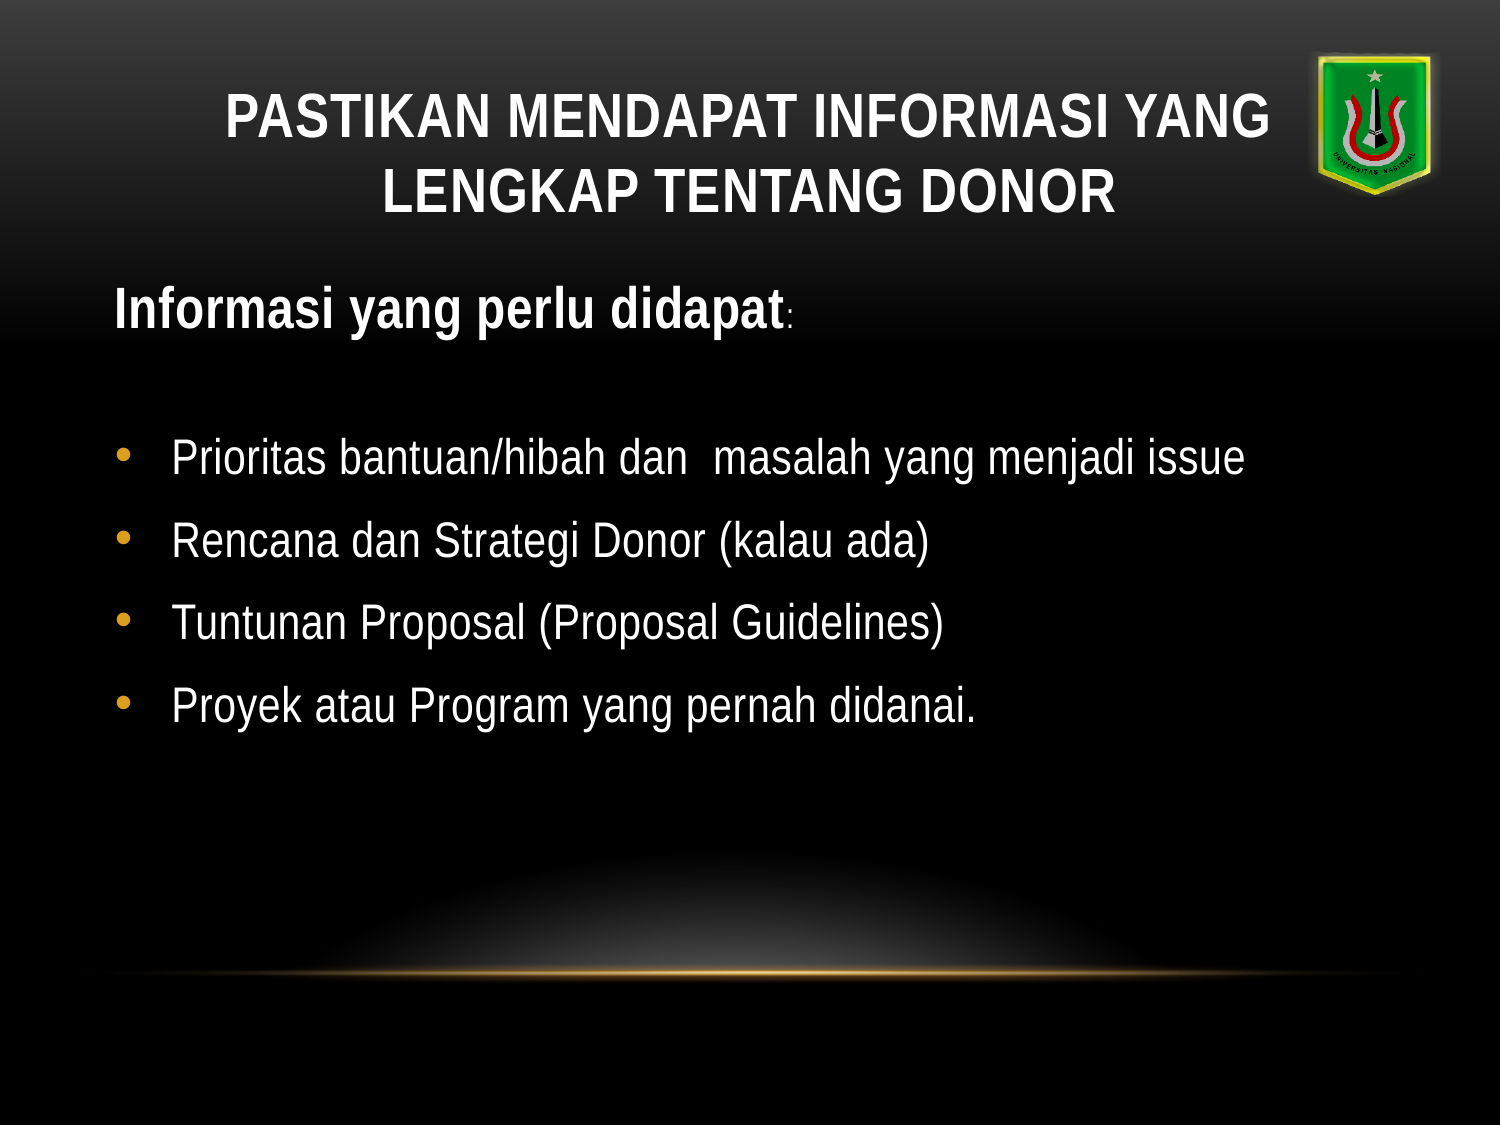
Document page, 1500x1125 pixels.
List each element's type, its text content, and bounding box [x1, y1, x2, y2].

picture [0, 0, 1500, 1125]
title Pastikan mendapat informasi yang lengkap tentang donor [99, 45, 1400, 233]
list Informasi yang perlu didapat: Prioritas bantuan/hibah dan masalah yang menjadi issue Rencana dan Strategi Donor (kalau ada) Tuntunan Proposal (Proposal Guidelines) Proyek atau Program yang pernah didanai. [99, 262, 1400, 938]
